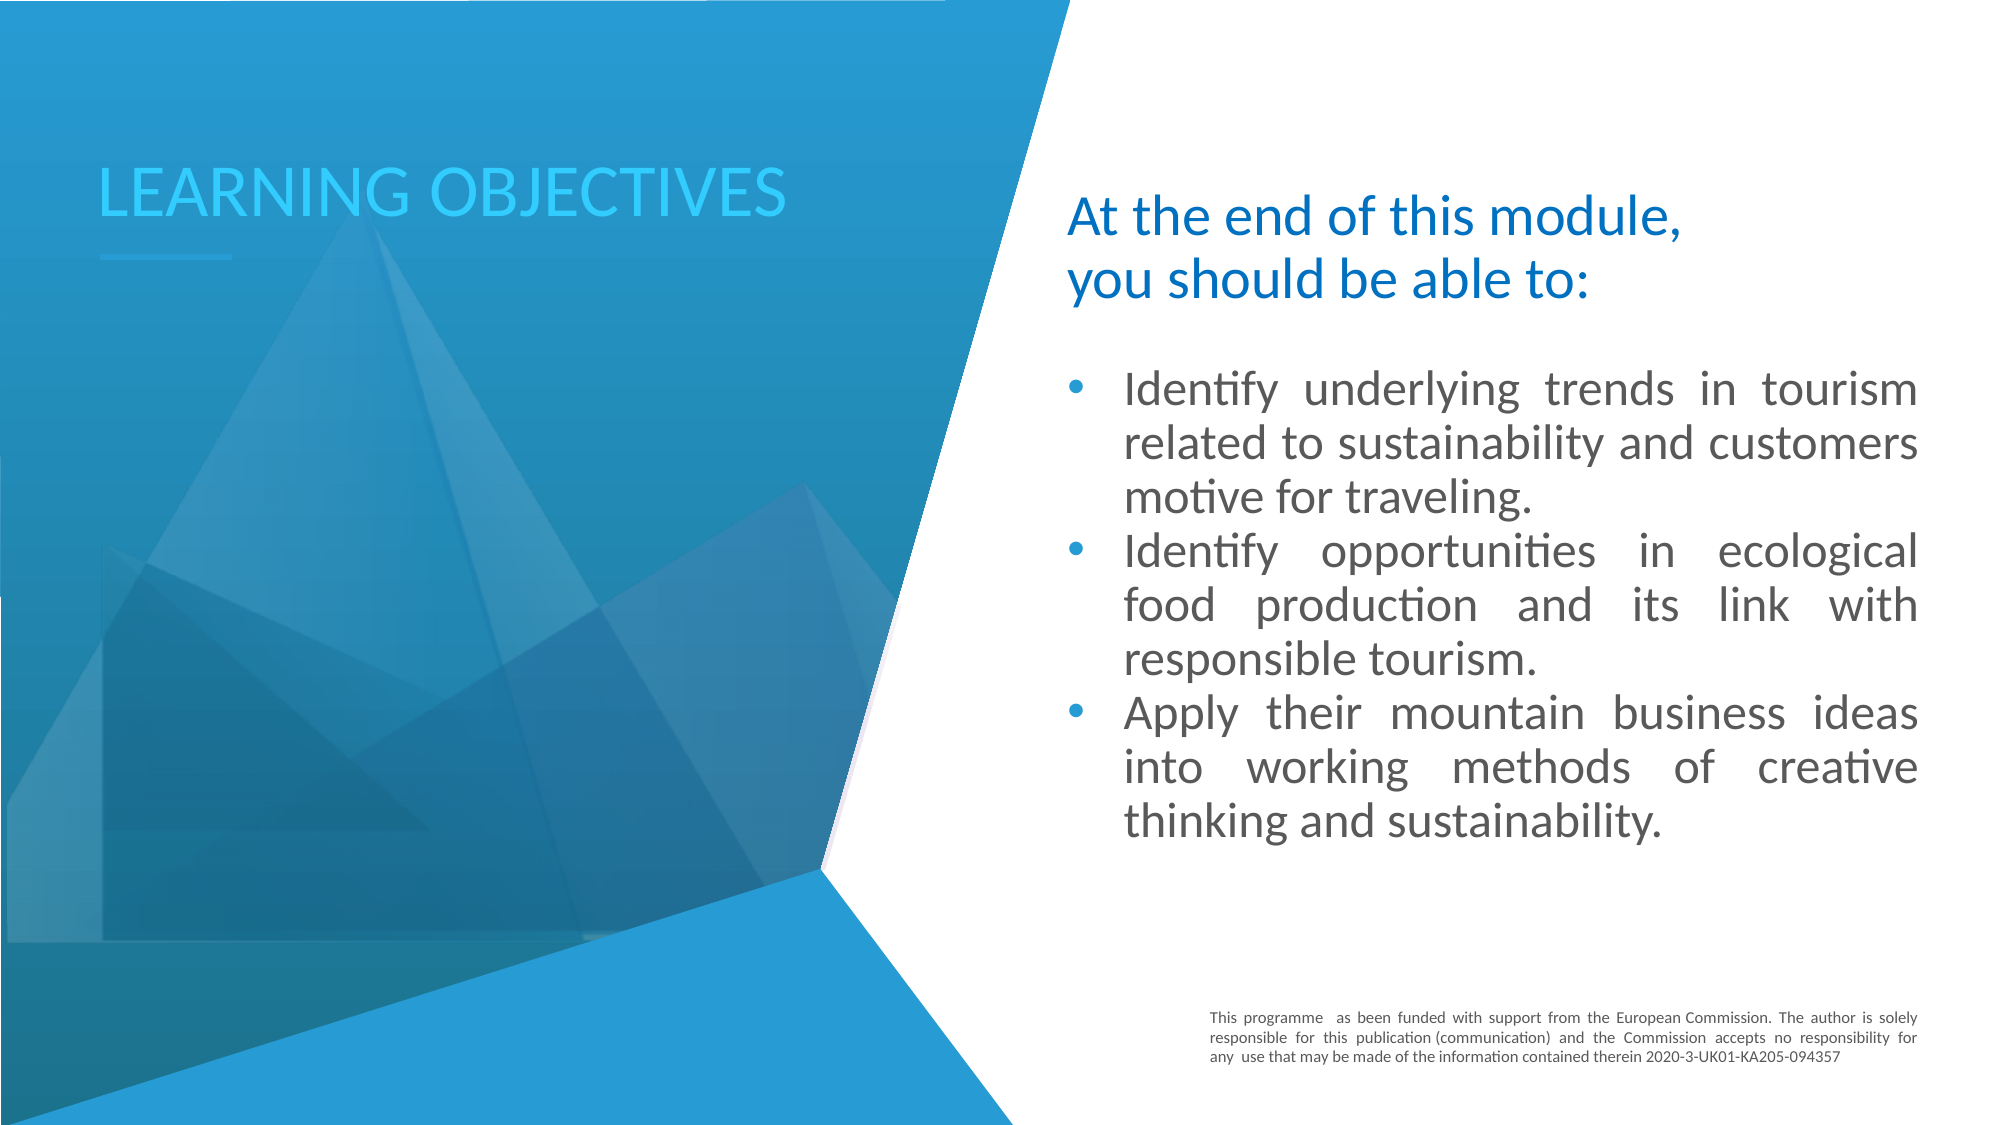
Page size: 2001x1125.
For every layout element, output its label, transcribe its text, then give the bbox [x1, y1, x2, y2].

list Identify underlying trends in tourism related to sustainability and customers motive for traveling. Identify opportunities in ecological food production and its link with responsible tourism. Apply their mountain business ideas into working methods of creative thinking and sustainability. [1052, 326, 1935, 885]
list LEARNING OBJECTIVES [82, 144, 827, 252]
picture [5, 0, 1070, 1125]
list At the end of this module, you should be able to: [1052, 180, 1850, 316]
